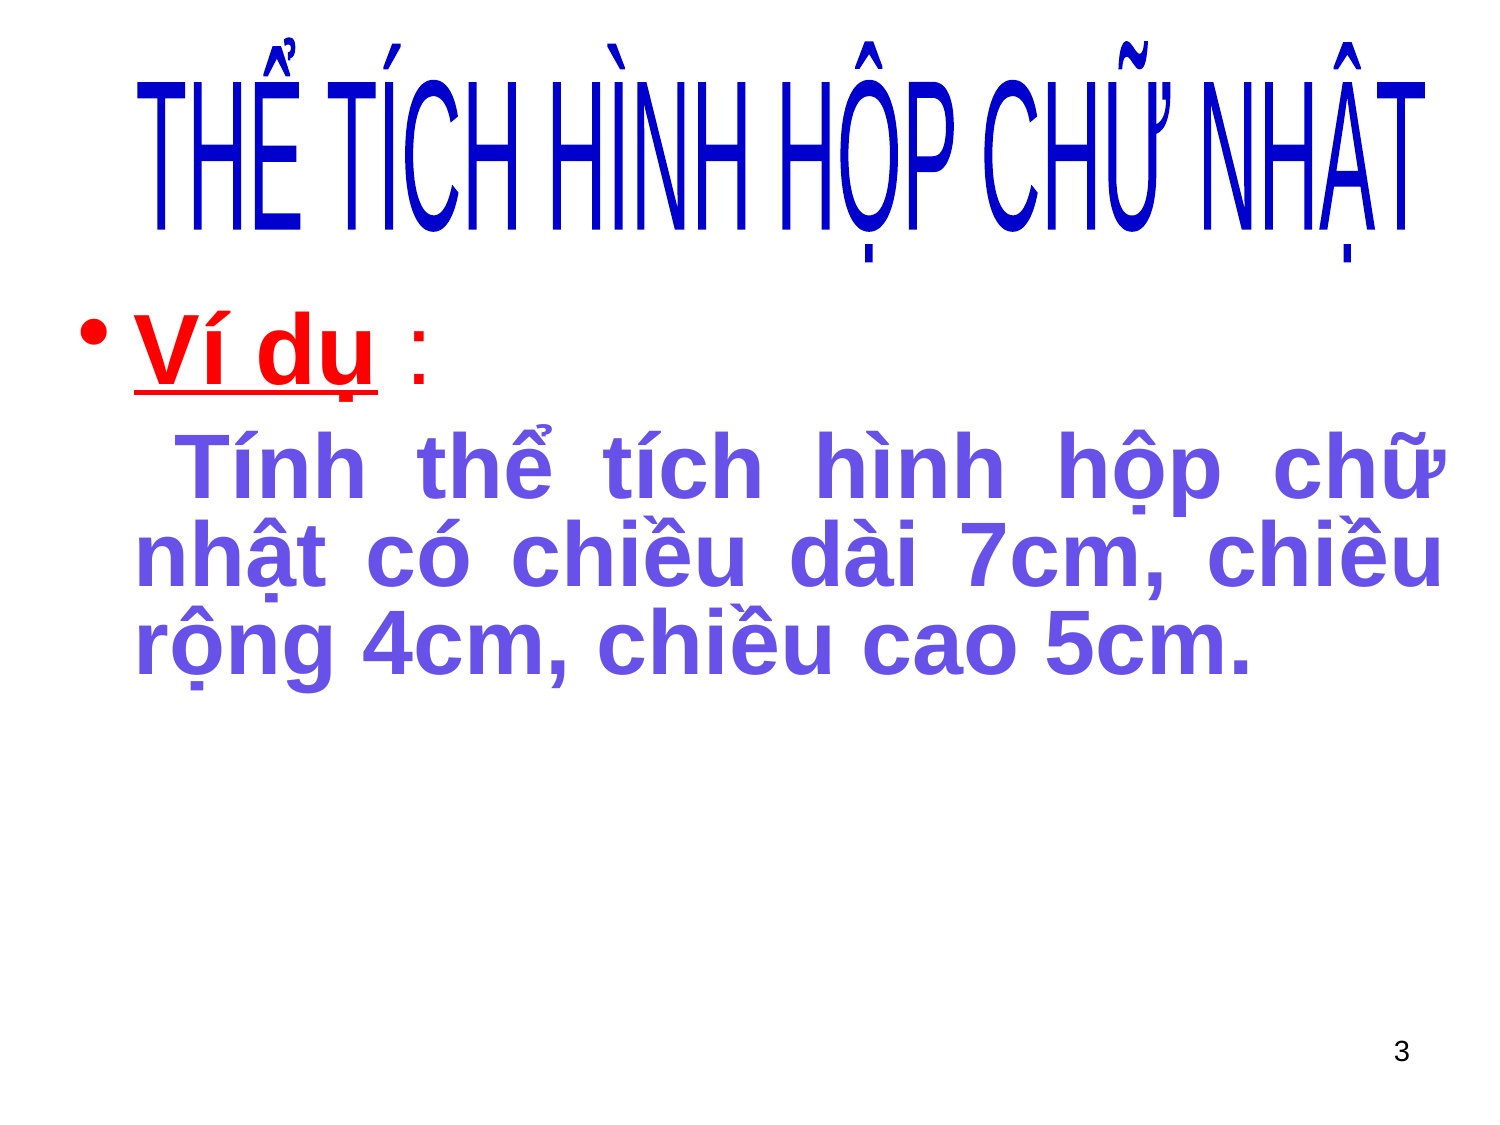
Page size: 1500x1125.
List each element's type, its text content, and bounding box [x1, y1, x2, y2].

list Ví dụ : Tính thể tích hình hộp chữ nhật có chiều dài 7cm, chiều rộng 4cm, chiều cao 5cm. [62, 299, 1463, 713]
slide_number 3 [1074, 1024, 1426, 1103]
